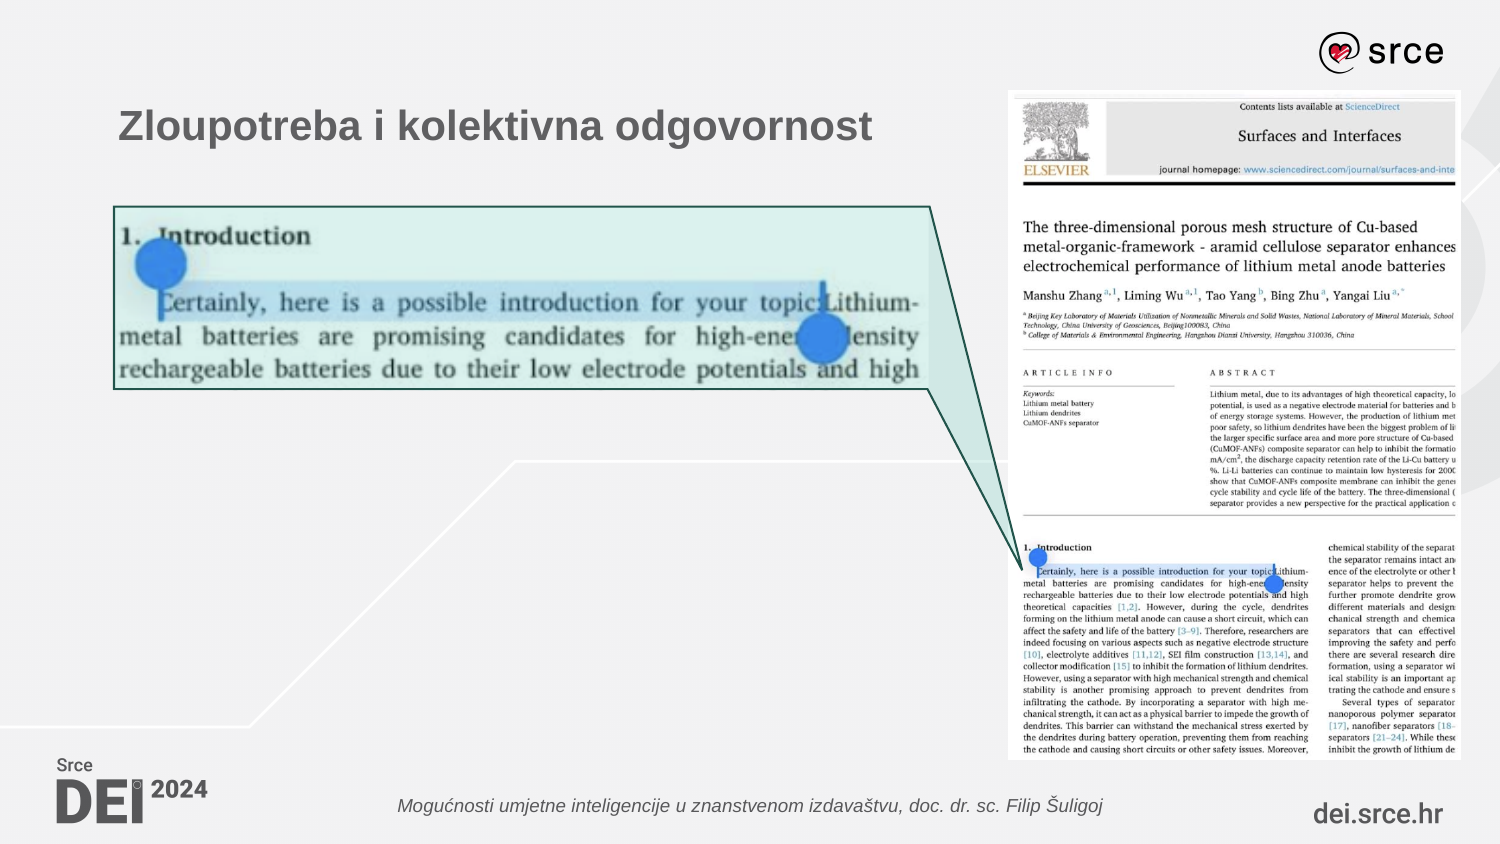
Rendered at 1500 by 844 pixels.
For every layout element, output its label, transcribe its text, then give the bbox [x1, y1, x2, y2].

text_box [112, 205, 1008, 546]
title Zloupotreba i kolektivna odgovornost [103, 44, 1397, 208]
footer Mogućnosti umjetne inteligencije u znanstvenom izdavaštvu, doc. dr. sc. Filip Šuligoj [338, 782, 1162, 828]
picture [1008, 90, 1461, 760]
picture [112, 207, 929, 391]
